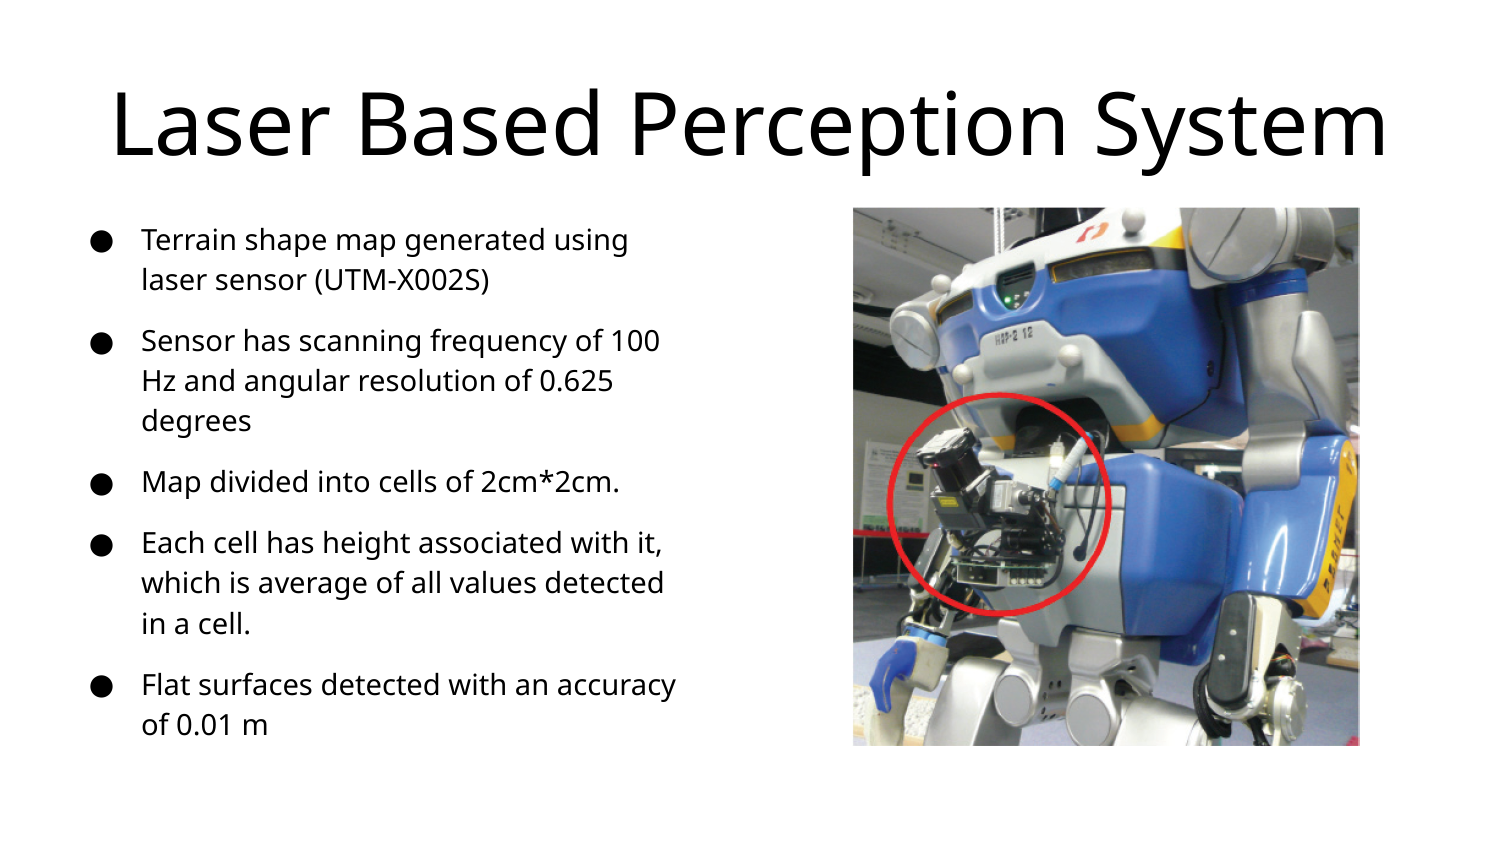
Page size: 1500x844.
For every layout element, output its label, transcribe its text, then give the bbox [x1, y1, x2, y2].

picture [841, 197, 1369, 755]
list Terrain shape map generated using laser sensor (UTM-X002S) Sensor has scanning frequency of 100 Hz and angular resolution of 0.625 degrees Map divided into cells of 2cm*2cm. Each cell has height associated with it, which is average of all values detected in a cell. Flat surfaces detected with an accuracy of 0.01 m [51, 200, 708, 752]
title Laser Based Perception System [51, 51, 1449, 189]
